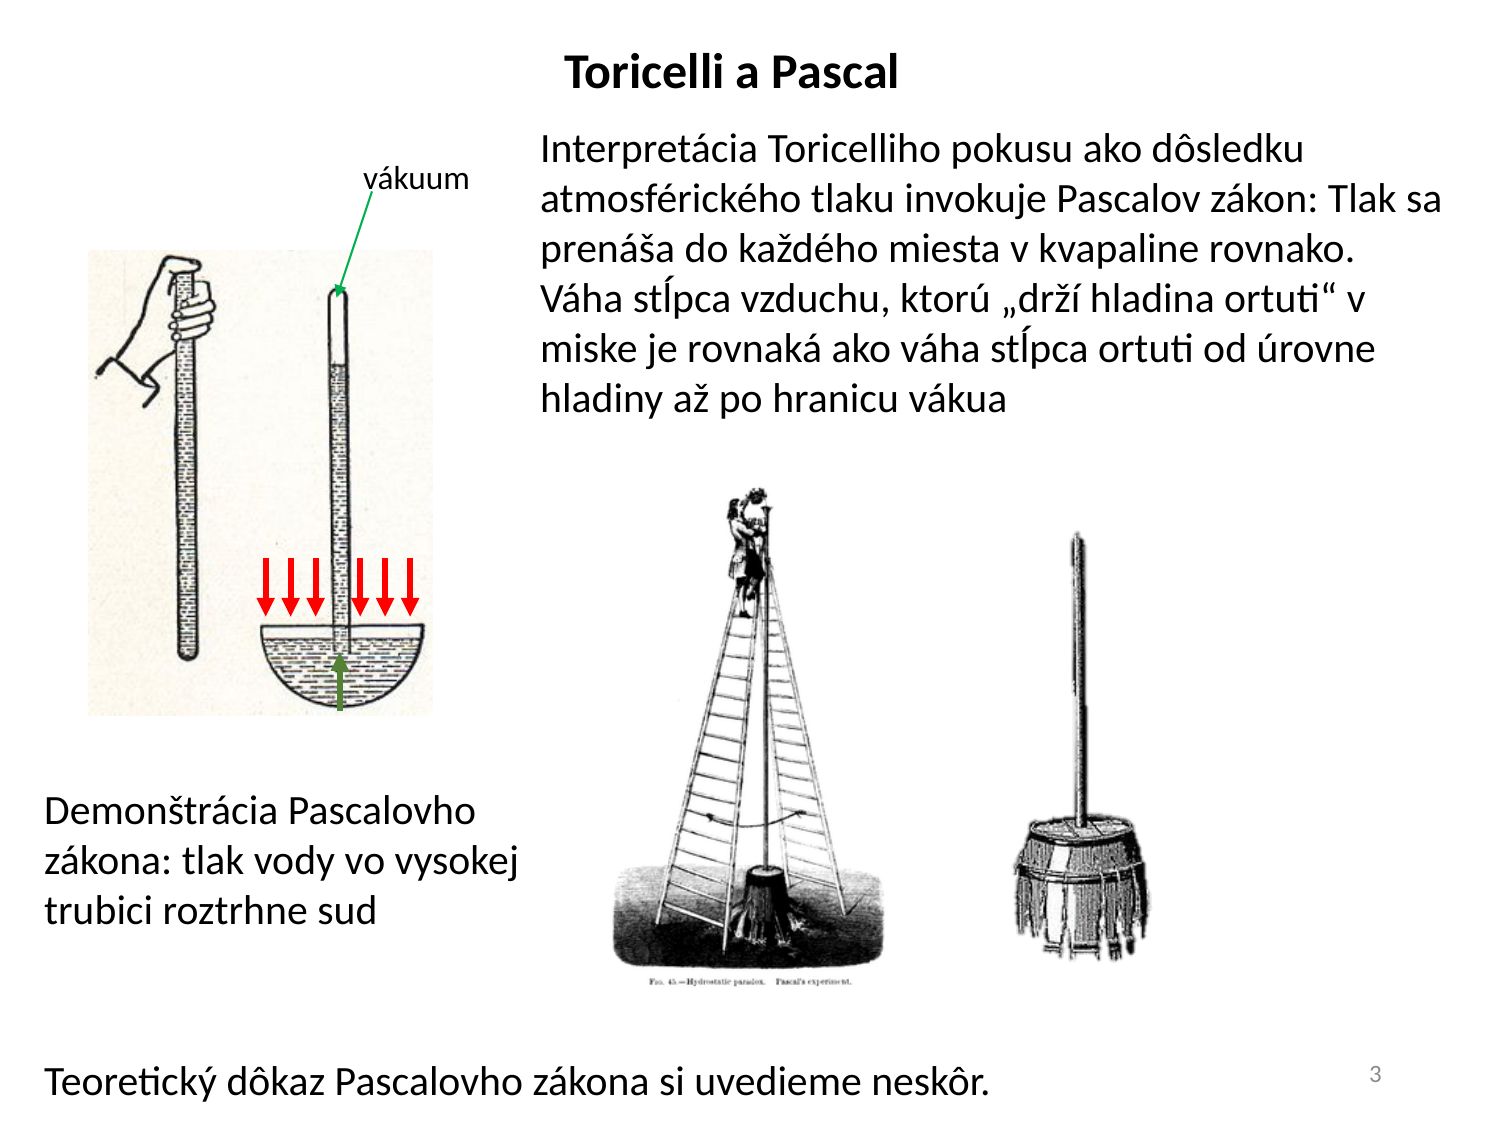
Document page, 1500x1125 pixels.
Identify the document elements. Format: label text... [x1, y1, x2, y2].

slide_number 3 [1059, 1042, 1397, 1103]
picture [605, 479, 895, 1002]
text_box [336, 191, 372, 298]
text_box vákuum [348, 148, 538, 204]
text_box Interpretácia Toricelliho pokusu ako dôsledku atmosférického tlaku invokuje Pascalov zákon: Tlak sa prenáša do každého miesta v kvapaline rovnako. Váha stĺpca vzduchu, ktorú „drží hladina ortuti“ v miske je rovnaká ako váha stĺpca ortuti od úrovne hladiny až po hranicu vákua [525, 113, 1459, 429]
picture [88, 250, 433, 717]
text_box Toricelli a Pascal [371, 30, 1093, 106]
picture [962, 479, 1197, 1016]
text_box Teoretický dôkaz Pascalovho zákona si uvedieme neskôr. [29, 1046, 1341, 1112]
text_box Demonštrácia Pascalovho zákona: tlak vody vo vysokej trubici roztrhne sud [29, 775, 605, 940]
